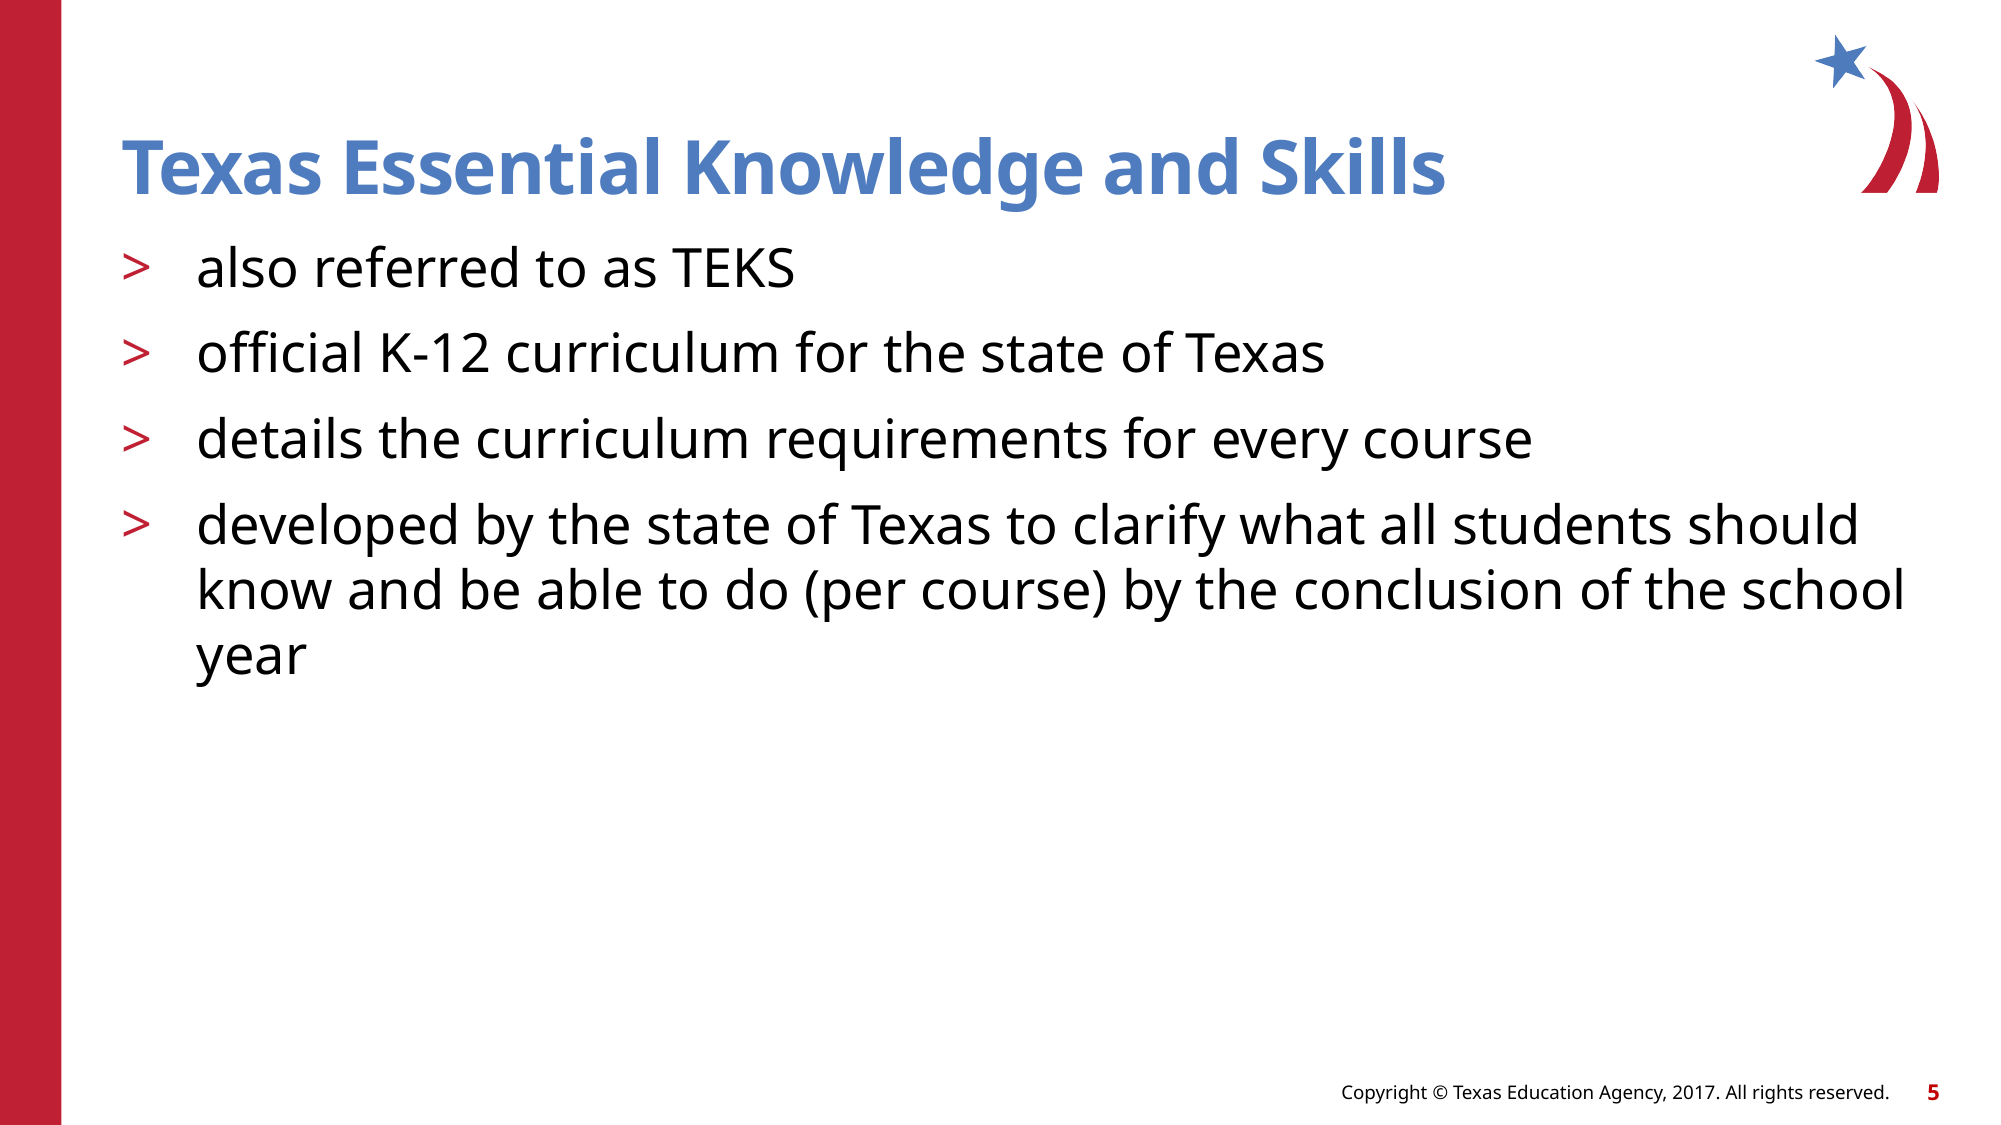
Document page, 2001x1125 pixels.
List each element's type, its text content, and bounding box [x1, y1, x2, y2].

list also referred to as TEKS official K-12 curriculum for the state of Texas details the curriculum requirements for every course developed by the state of Texas to clarify what all students should know and be able to do (per course) by the conclusion of the school year [121, 233, 1936, 1010]
title Texas Essential Knowledge and Skills [121, 66, 1772, 211]
picture [1814, 34, 1939, 193]
